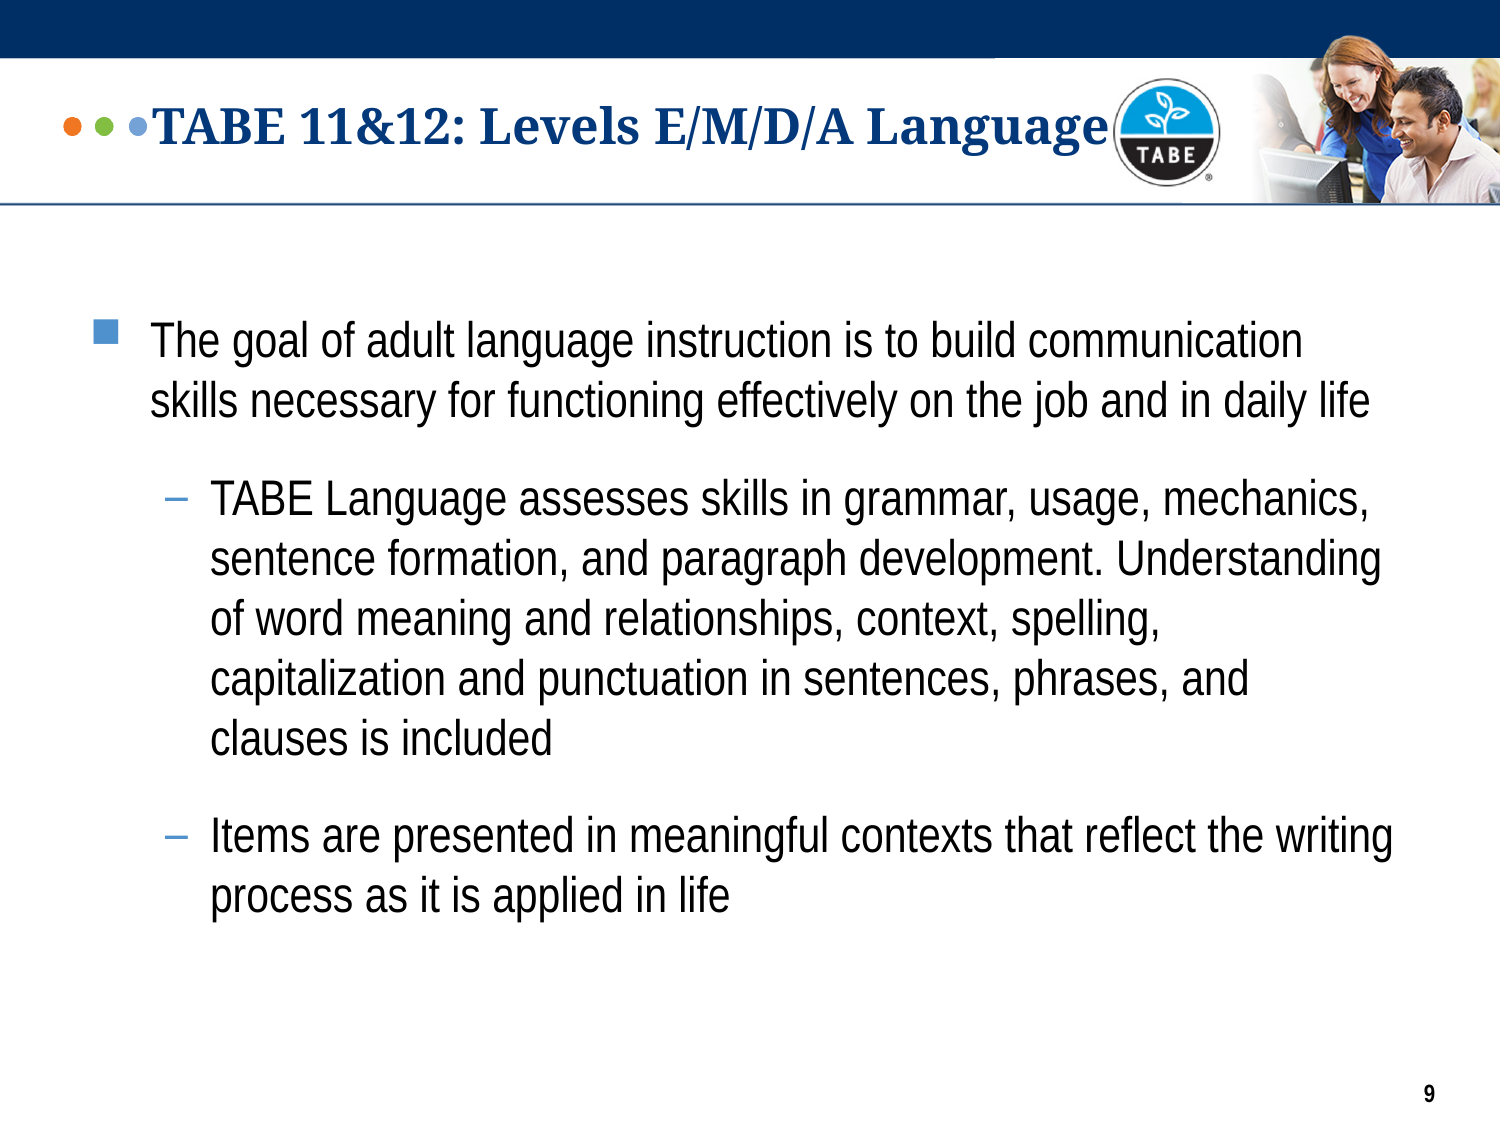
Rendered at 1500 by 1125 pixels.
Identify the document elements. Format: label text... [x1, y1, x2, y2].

text_box 9 [1375, 1069, 1484, 1114]
title TABE 11&12: Levels E/M/D/A Language [137, 50, 1439, 200]
text_box The goal of adult language instruction is to build communication skills necessary for functioning effectively on the job and in daily life TABE Language assesses skills in grammar, usage, mechanics, sentence formation, and paragraph development. Understanding of word meaning and relationships, context, spelling, capitalization and punctuation in sentences, phrases, and clauses is included Items are presented in meaningful contexts that reflect the writing process as it is applied in life [74, 299, 1412, 930]
picture [0, 0, 1500, 1125]
